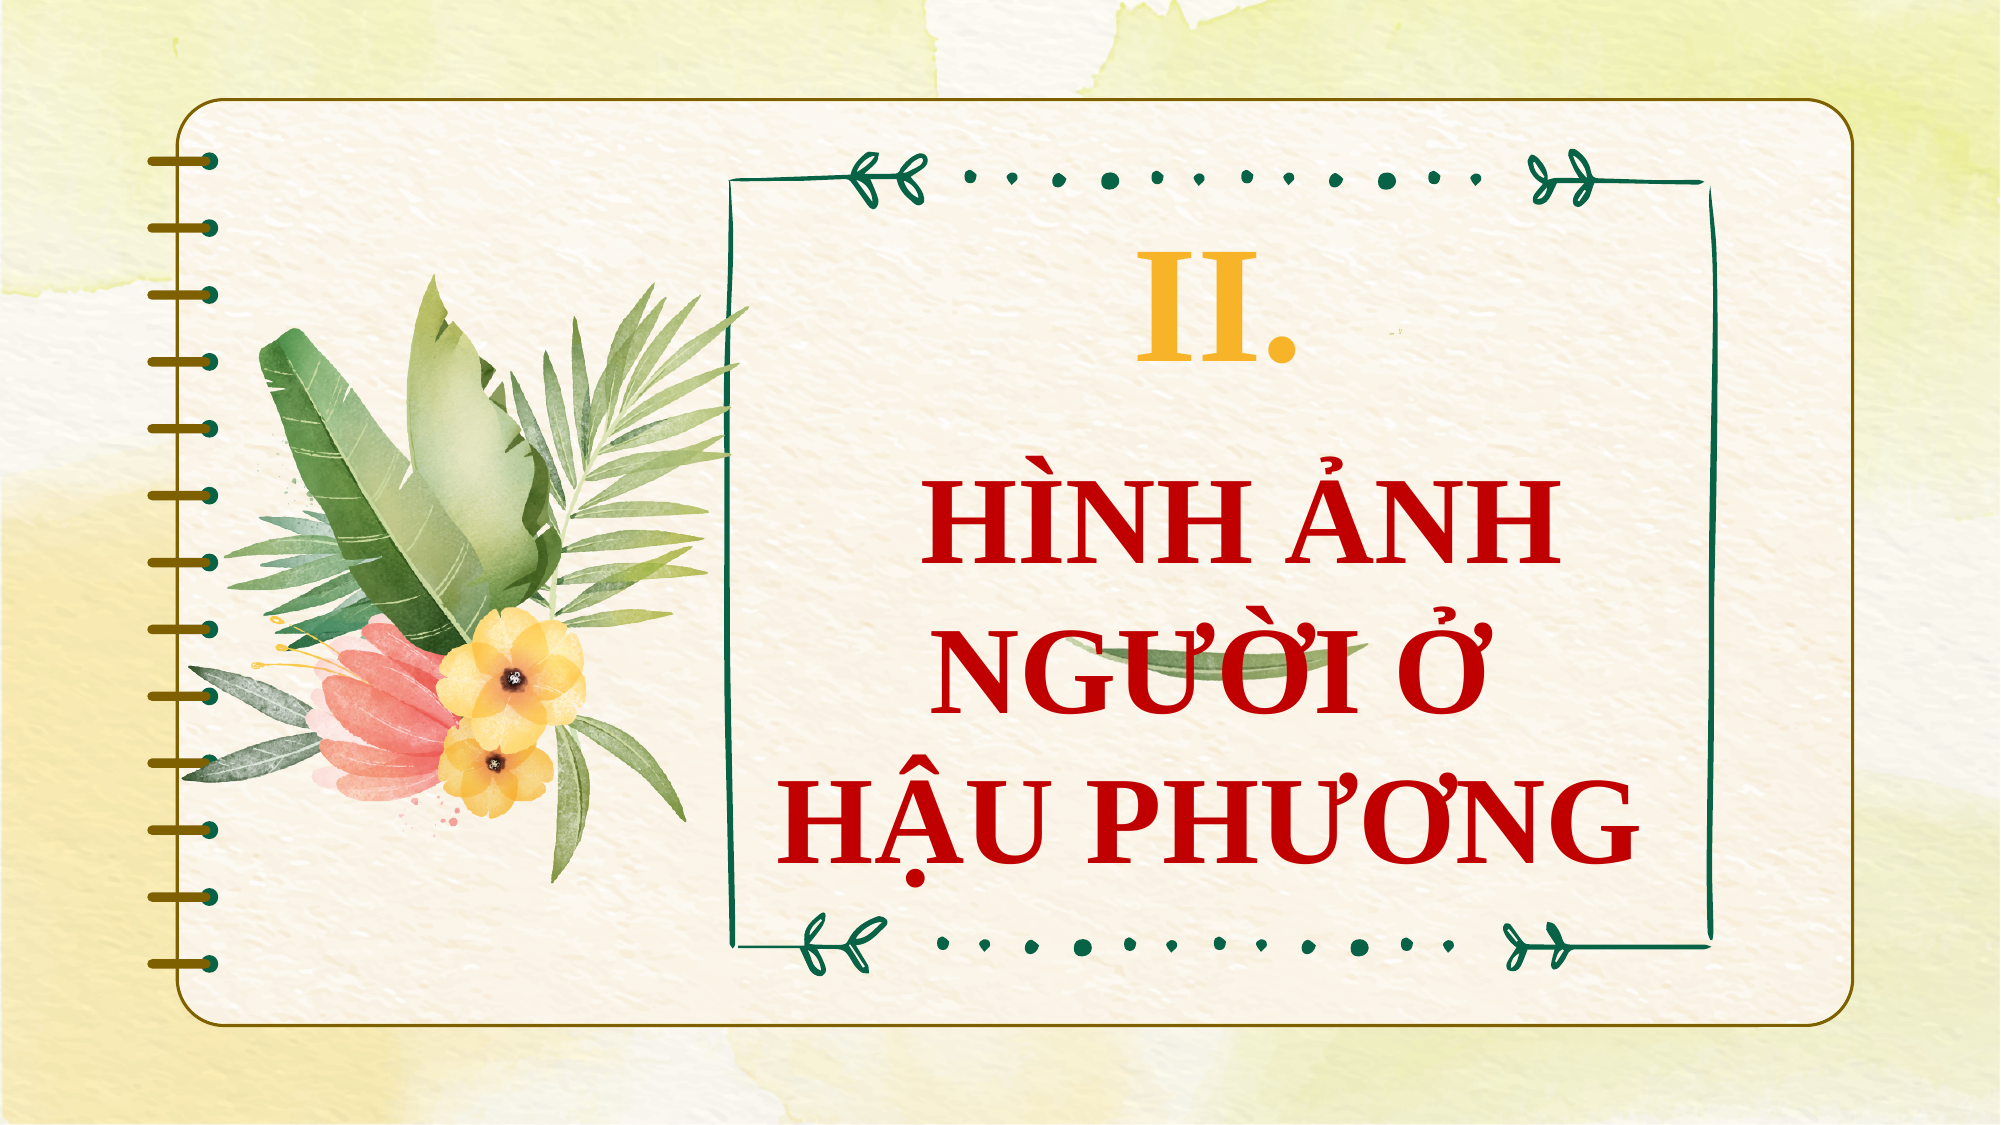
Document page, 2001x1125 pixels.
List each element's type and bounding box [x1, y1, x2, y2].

text_box [722, 148, 1718, 977]
picture [0, 0, 2001, 1125]
